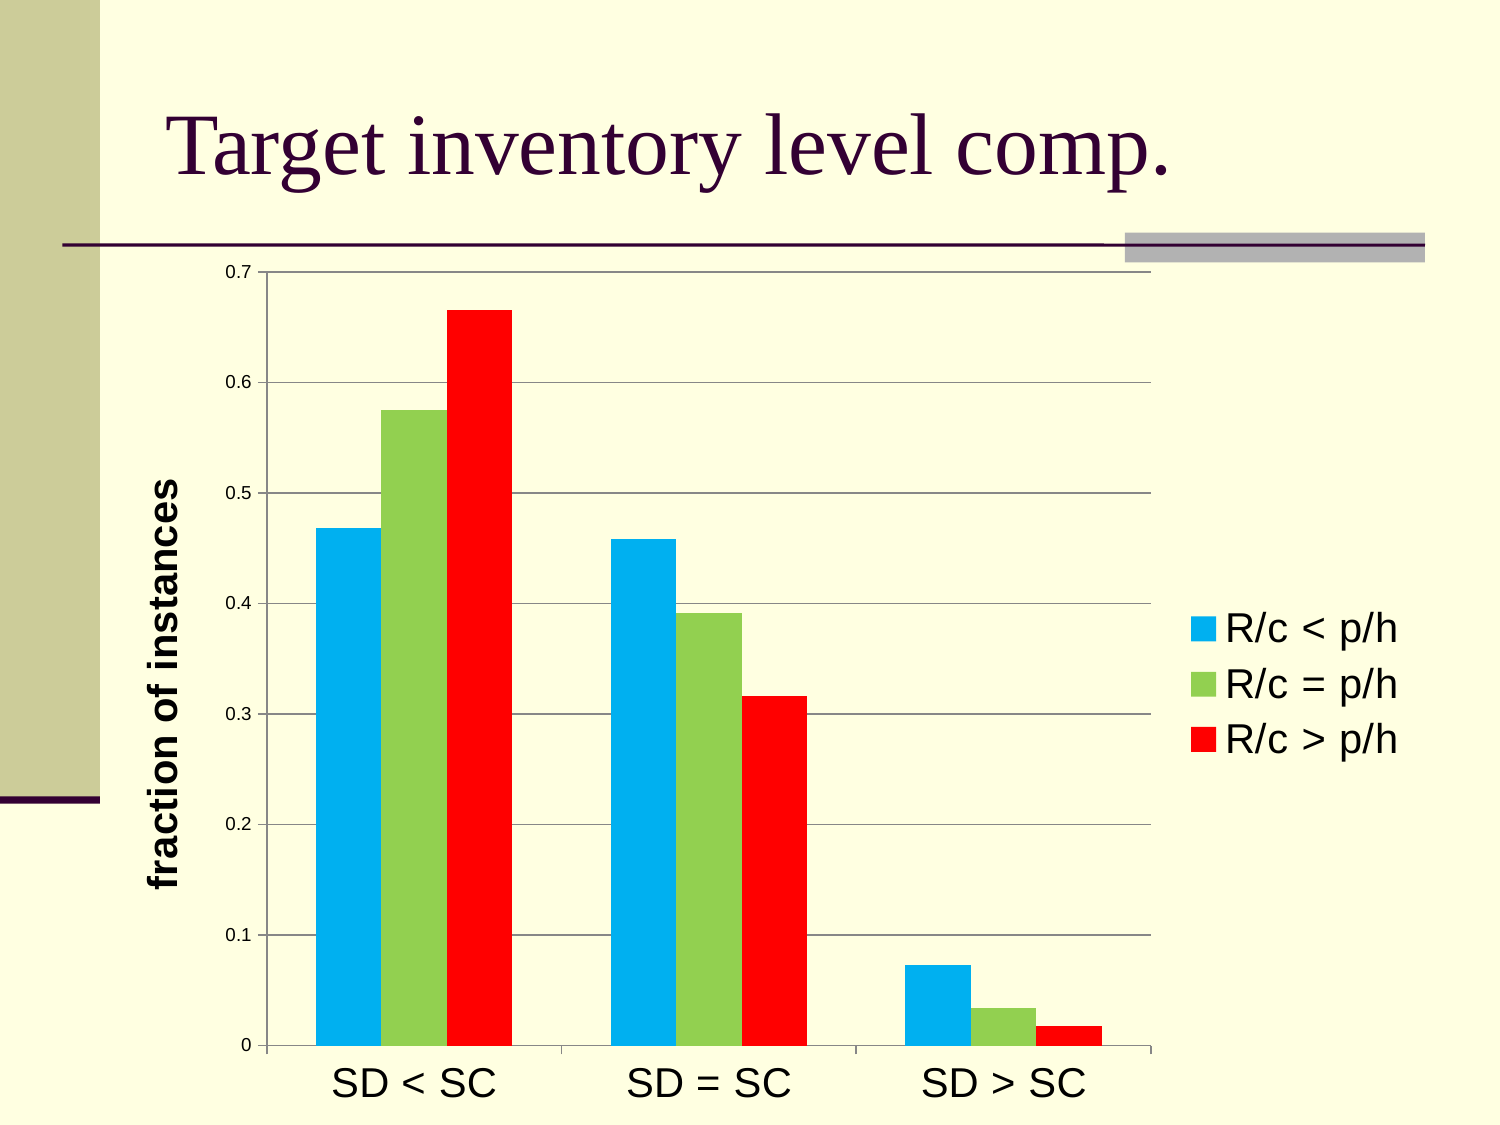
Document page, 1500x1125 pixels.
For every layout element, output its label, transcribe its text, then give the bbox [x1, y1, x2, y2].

chart [100, 243, 1426, 1125]
title Target inventory level comp. [149, 45, 1426, 234]
